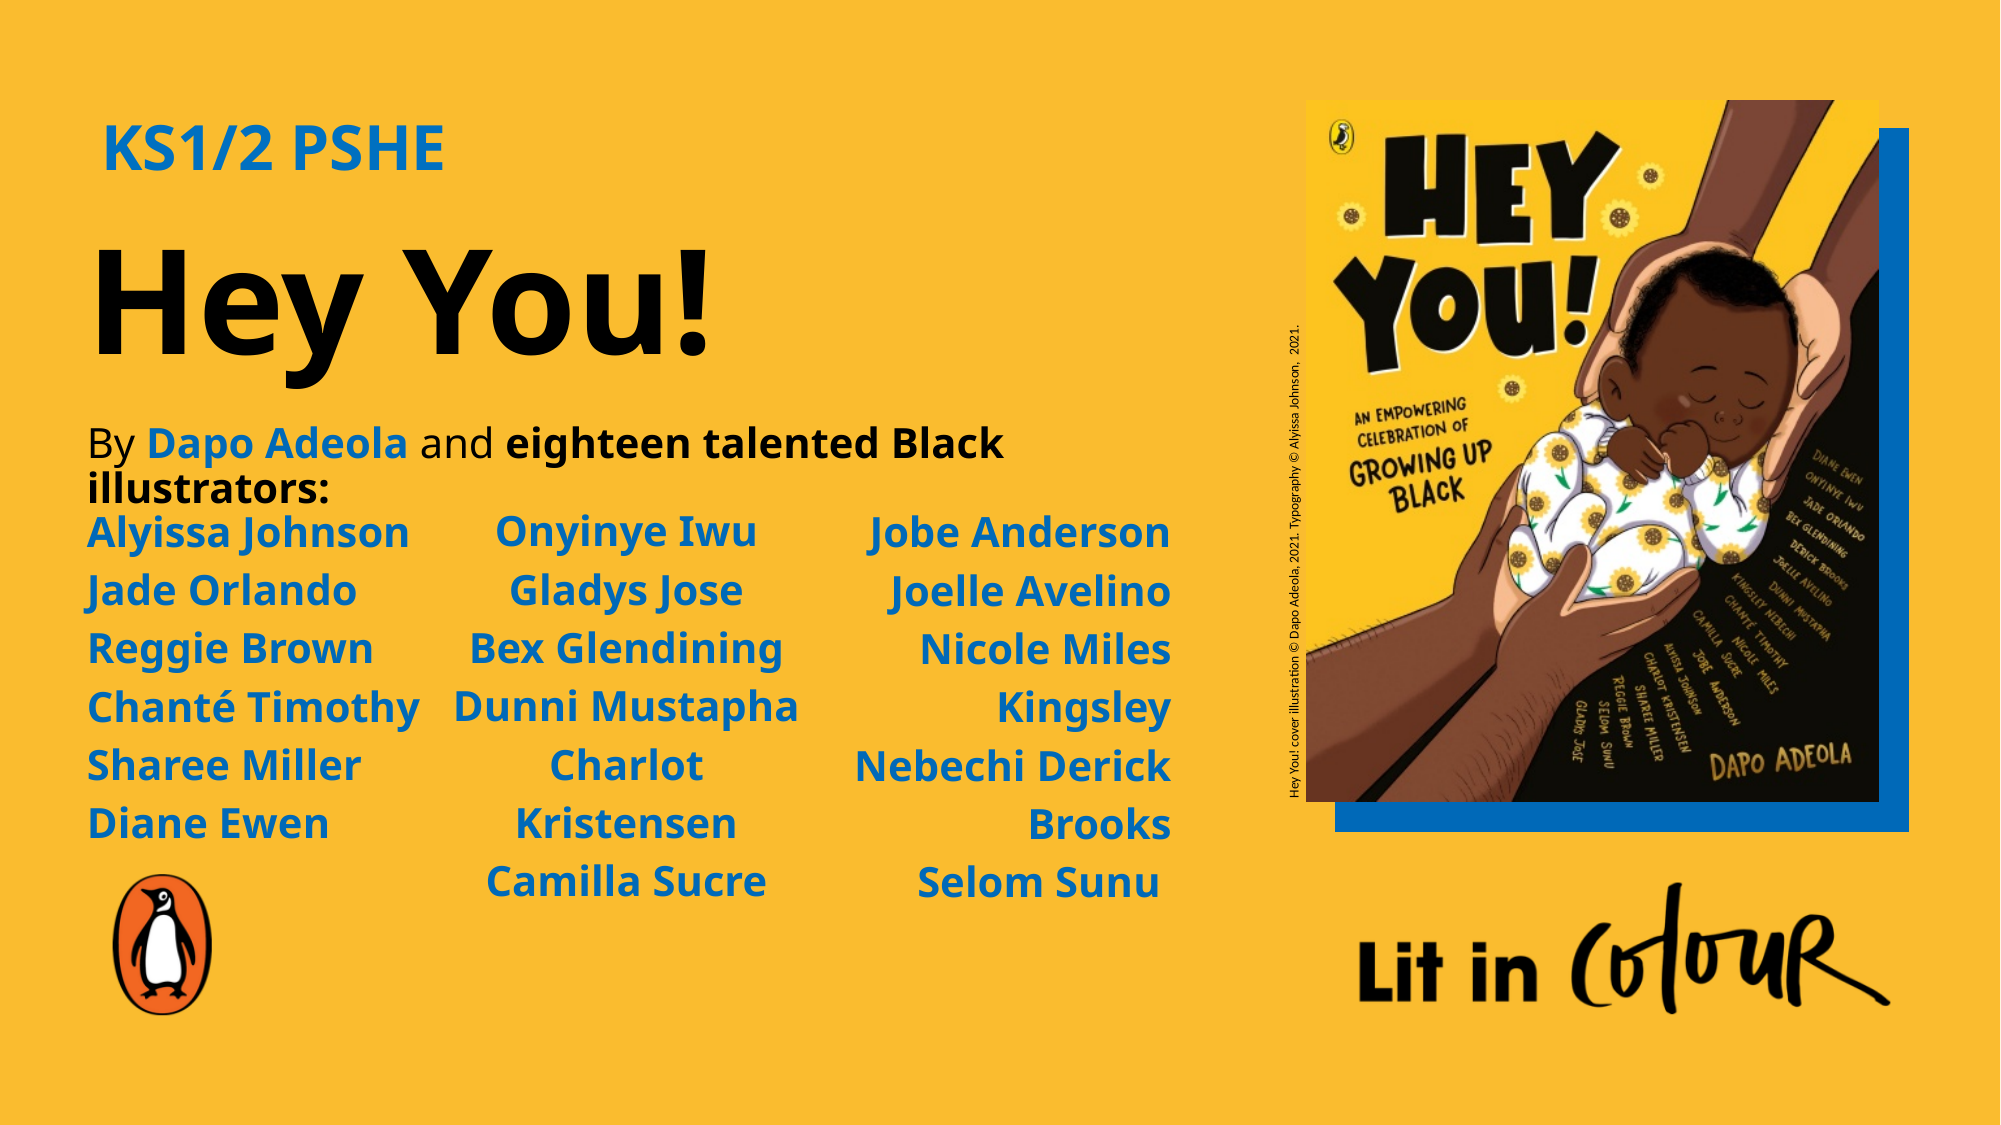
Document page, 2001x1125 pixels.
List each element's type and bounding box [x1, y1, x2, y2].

text_box [1277, 100, 1908, 832]
text_box [72, 100, 1225, 833]
